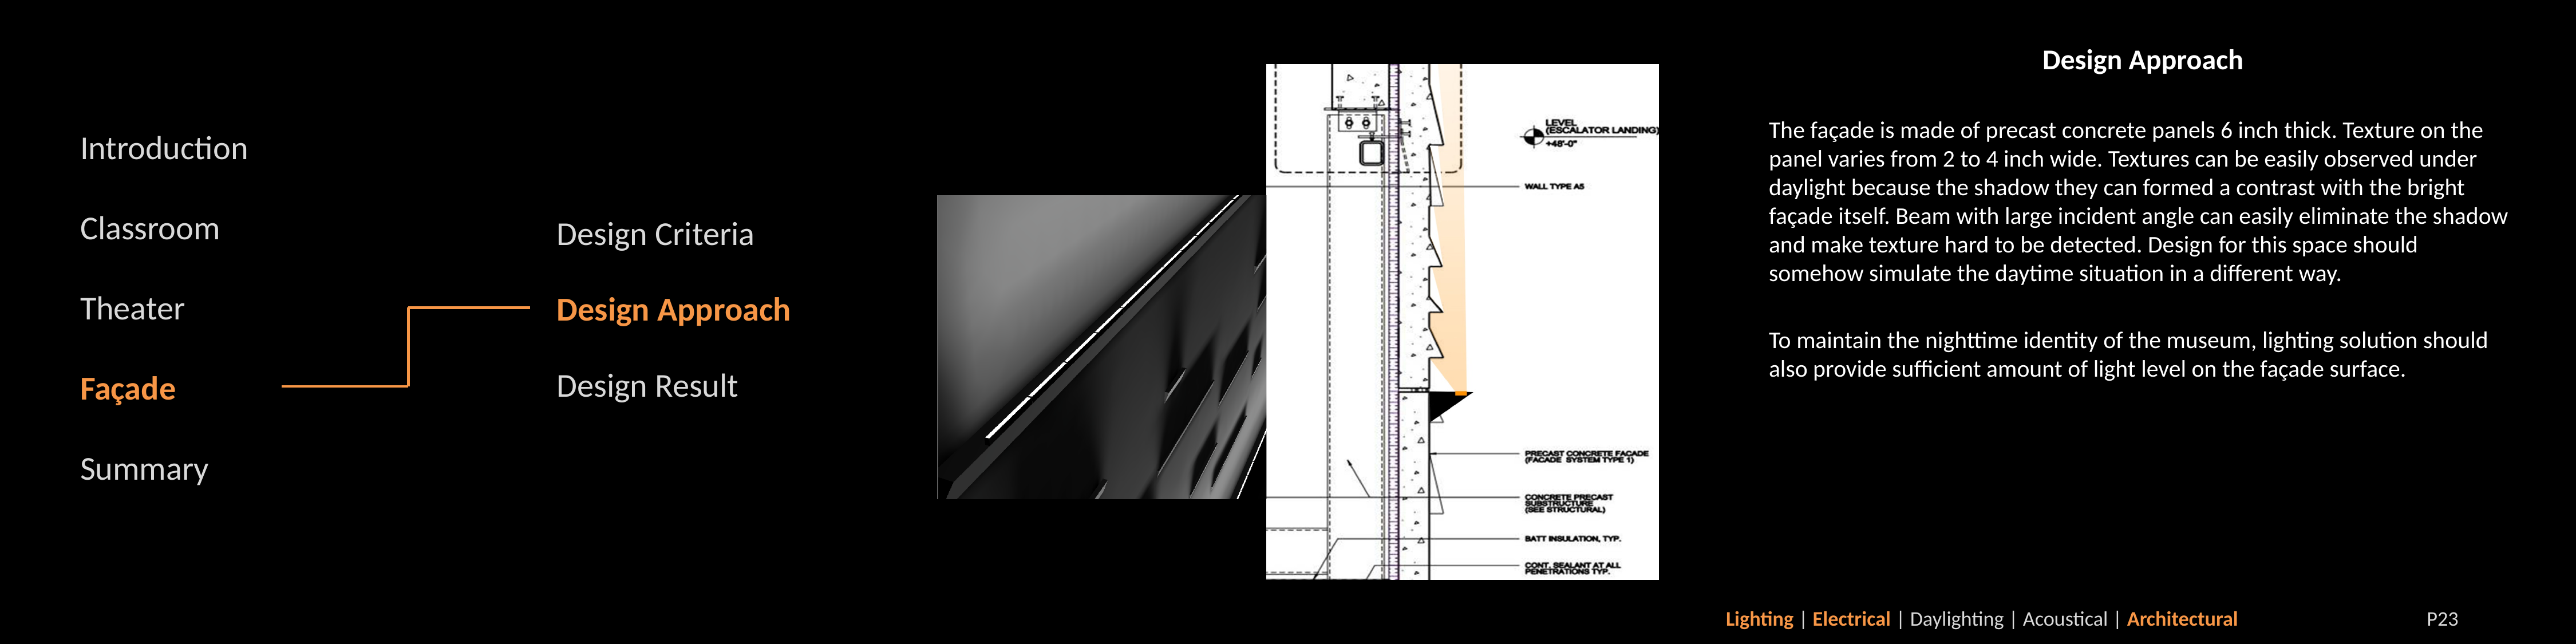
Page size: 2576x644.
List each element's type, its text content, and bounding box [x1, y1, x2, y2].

text_box Lighting | Electrical | Daylighting | Acoustical | Architectural P23 [1717, 591, 2576, 644]
text_box Design Approach The façade is made of precast concrete panels 6 inch thick. Texture on the panel varies from 2 to 4 inch wide. Textures can be easily observed under daylight because the shadow they can formed a contrast with the bright façade itself. Beam with large incident angle can easily eliminate the shadow and make texture hard to be detected. Design for this space should somehow simulate the daytime situation in a different way. To maintain the nighttime identity of the museum, lighting solution should also provide sufficient amount of light level on the façade surface. [1760, 36, 2526, 591]
text_box Introduction Classroom Theater Façade Summary [72, 121, 303, 488]
text_box Design Criteria Design Approach Design Result [548, 207, 823, 437]
picture [937, 64, 1659, 580]
